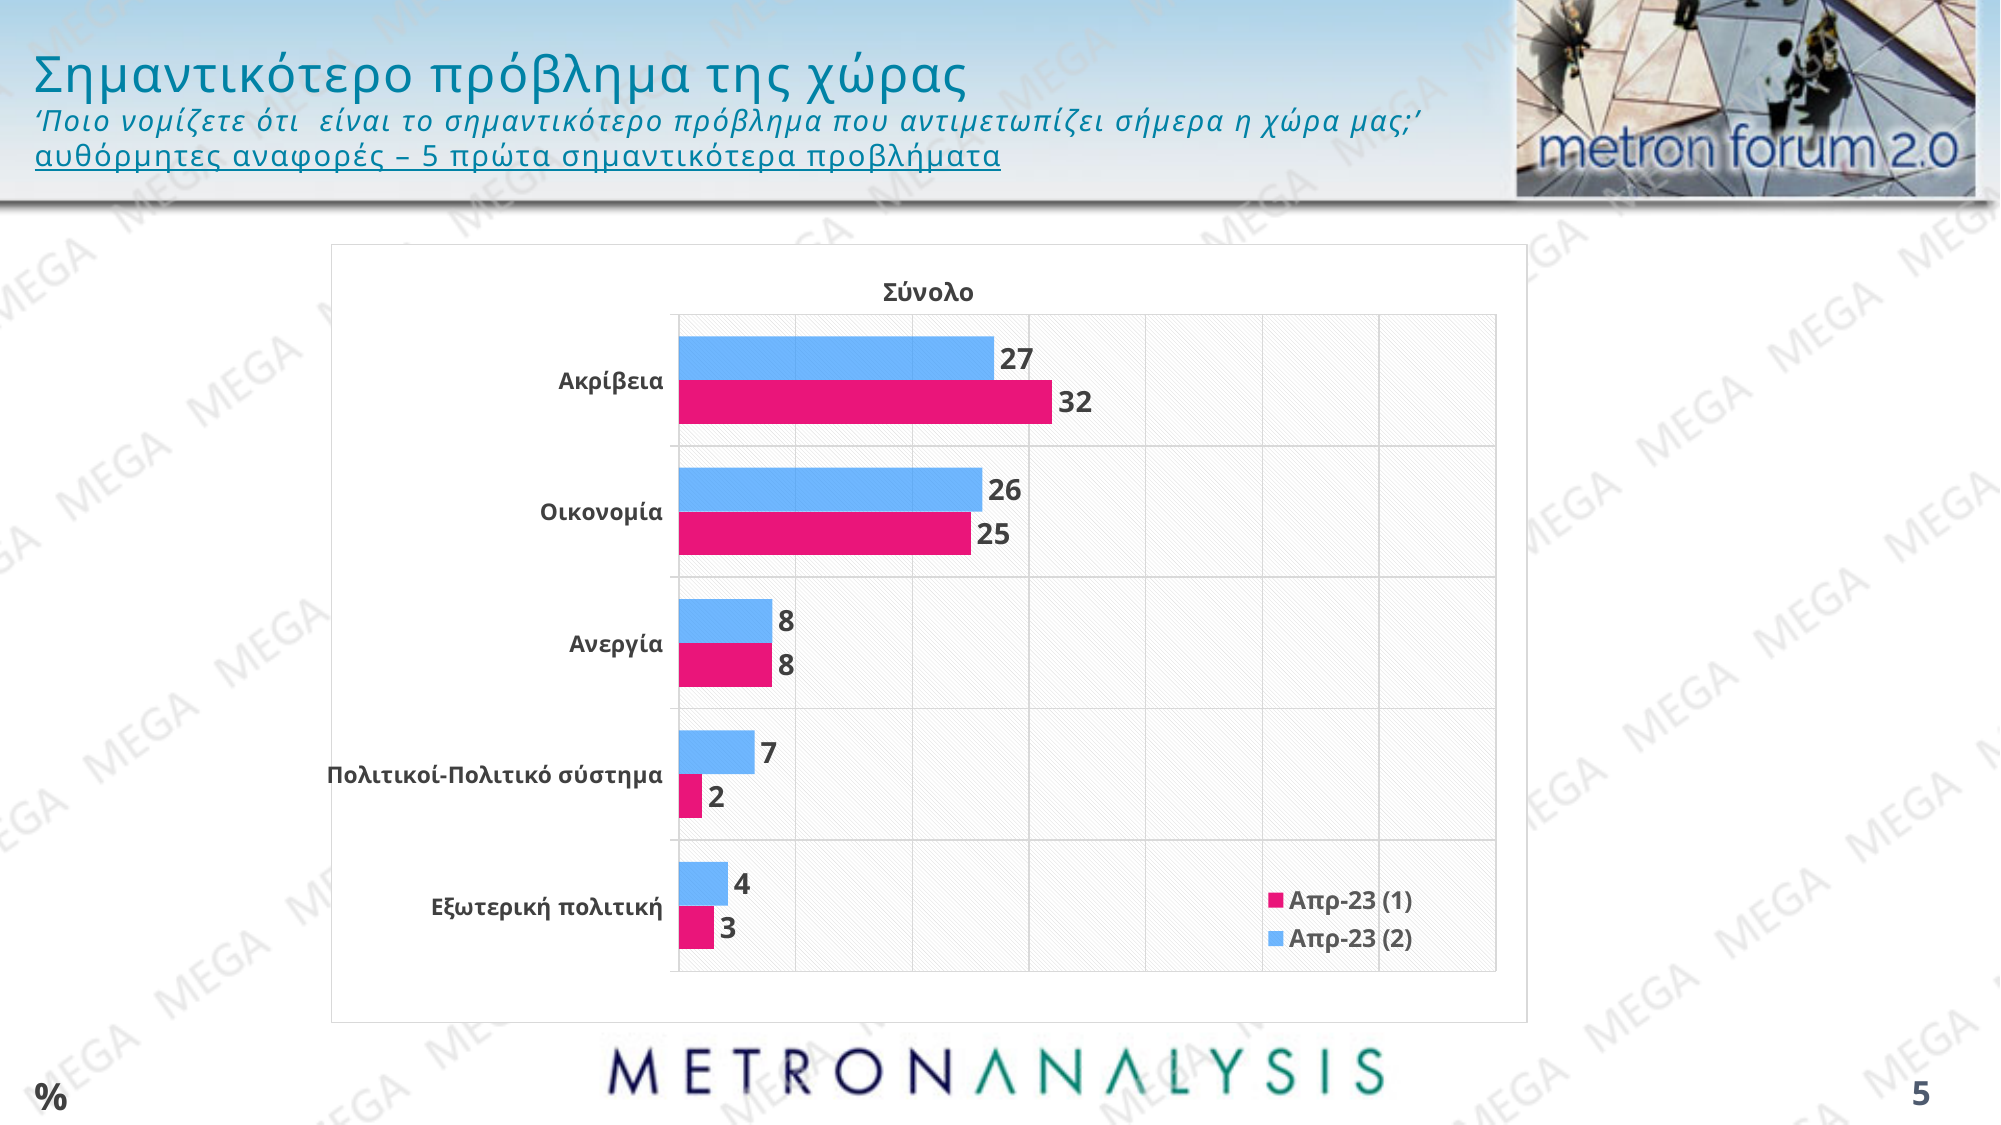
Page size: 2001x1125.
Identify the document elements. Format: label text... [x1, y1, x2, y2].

text_box % [19, 1065, 126, 1125]
text_box 5 [1842, 1065, 2000, 1125]
title Σημαντικότερο πρόβλημα της χώρας ‘Ποιο νομίζετε ότι είναι το σημαντικότερο πρόβλημα που αντιμετωπίζει σήμερα η χώρα μας;’ αυθόρμητες αναφορές – 5 πρώτα σημαντικότερα προβλήματα [19, 18, 1493, 197]
picture [0, 0, 2001, 1125]
chart [326, 243, 1528, 1024]
